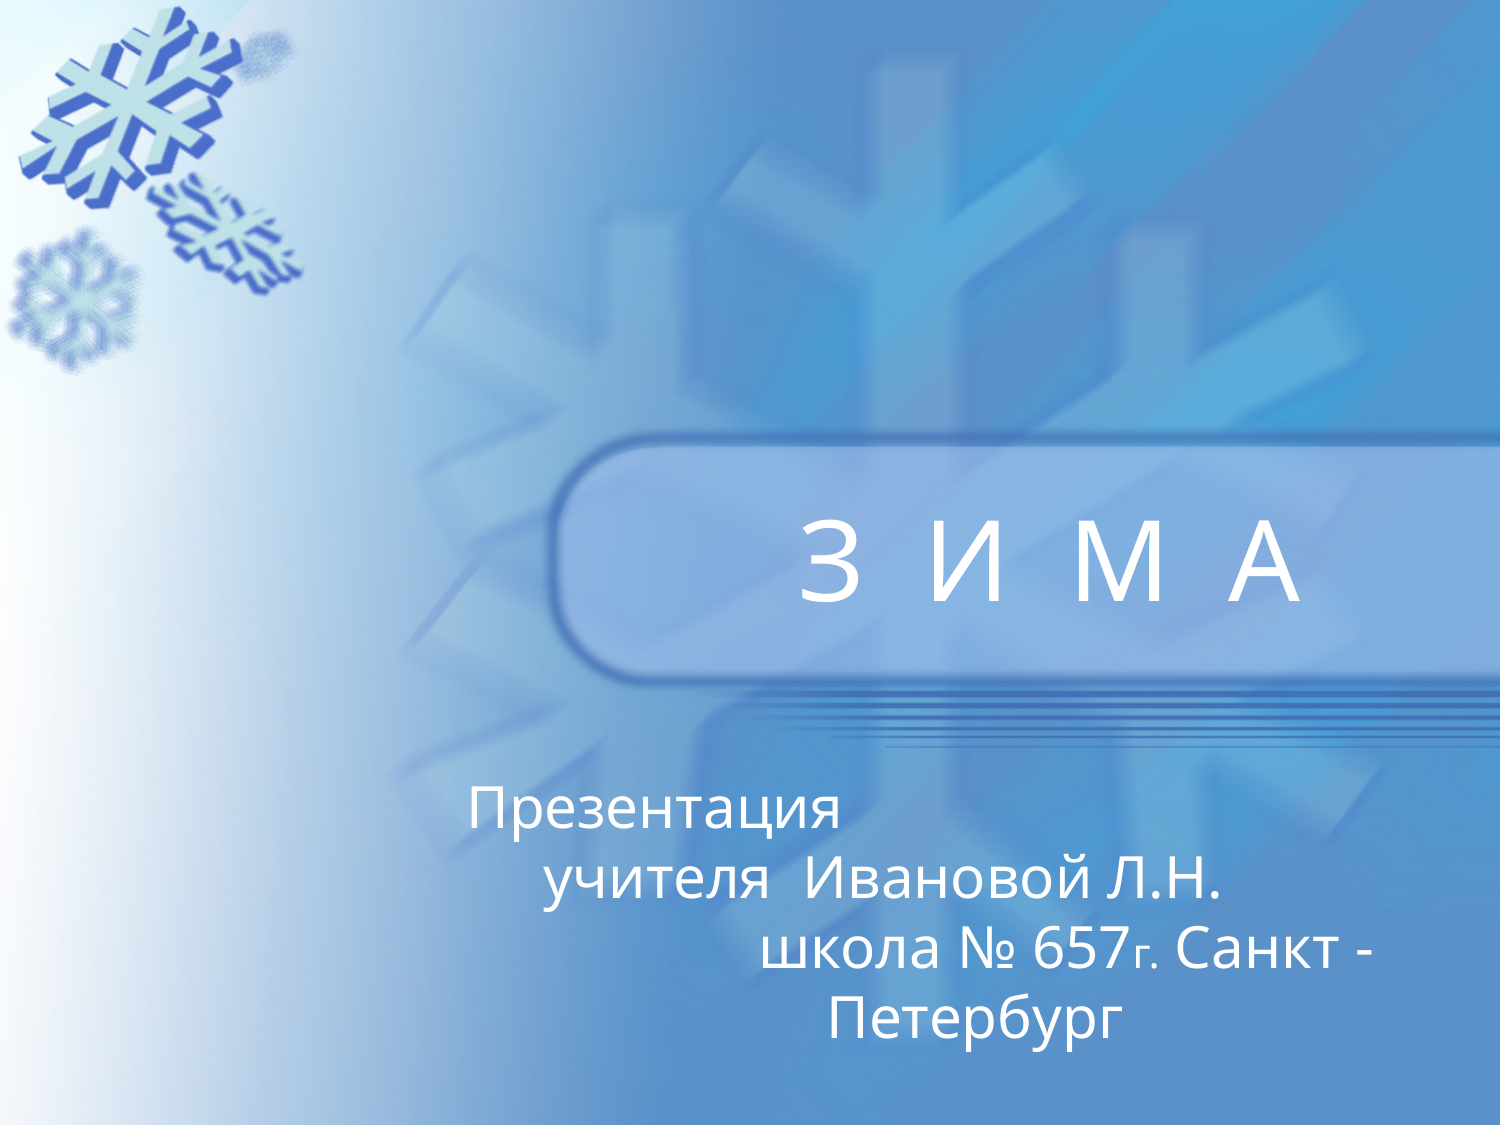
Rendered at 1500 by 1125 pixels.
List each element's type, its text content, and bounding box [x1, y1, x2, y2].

title З И М А [600, 462, 1500, 650]
subtitle Презентация учителя Ивановой Л.Н. школа № 657г. Санкт - Петербург [450, 762, 1500, 1050]
picture [0, 0, 1500, 1125]
